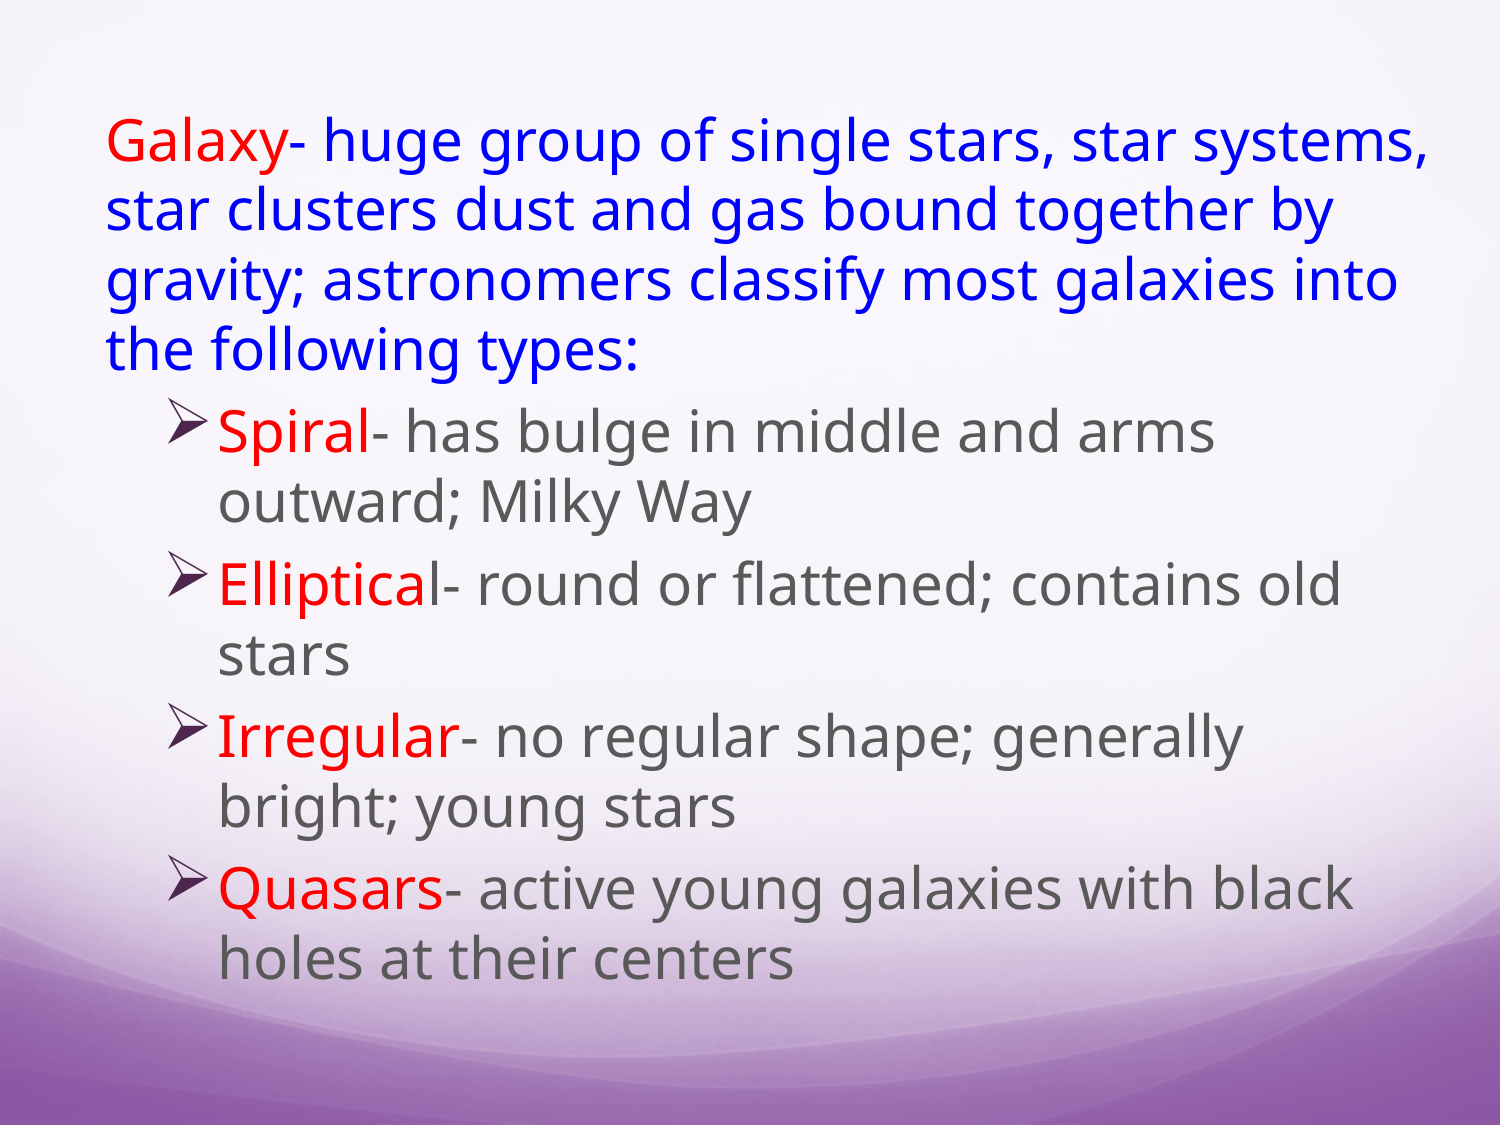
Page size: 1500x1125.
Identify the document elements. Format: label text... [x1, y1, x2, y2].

list Galaxy- huge group of single stars, star systems, star clusters dust and gas bound together by gravity; astronomers classify most galaxies into the following types: Spiral- has bulge in middle and arms outward; Milky Way Elliptical- round or flattened; contains old stars Irregular- no regular shape; generally bright; young stars Quasars- active young galaxies with black holes at their centers [90, 95, 1448, 1017]
